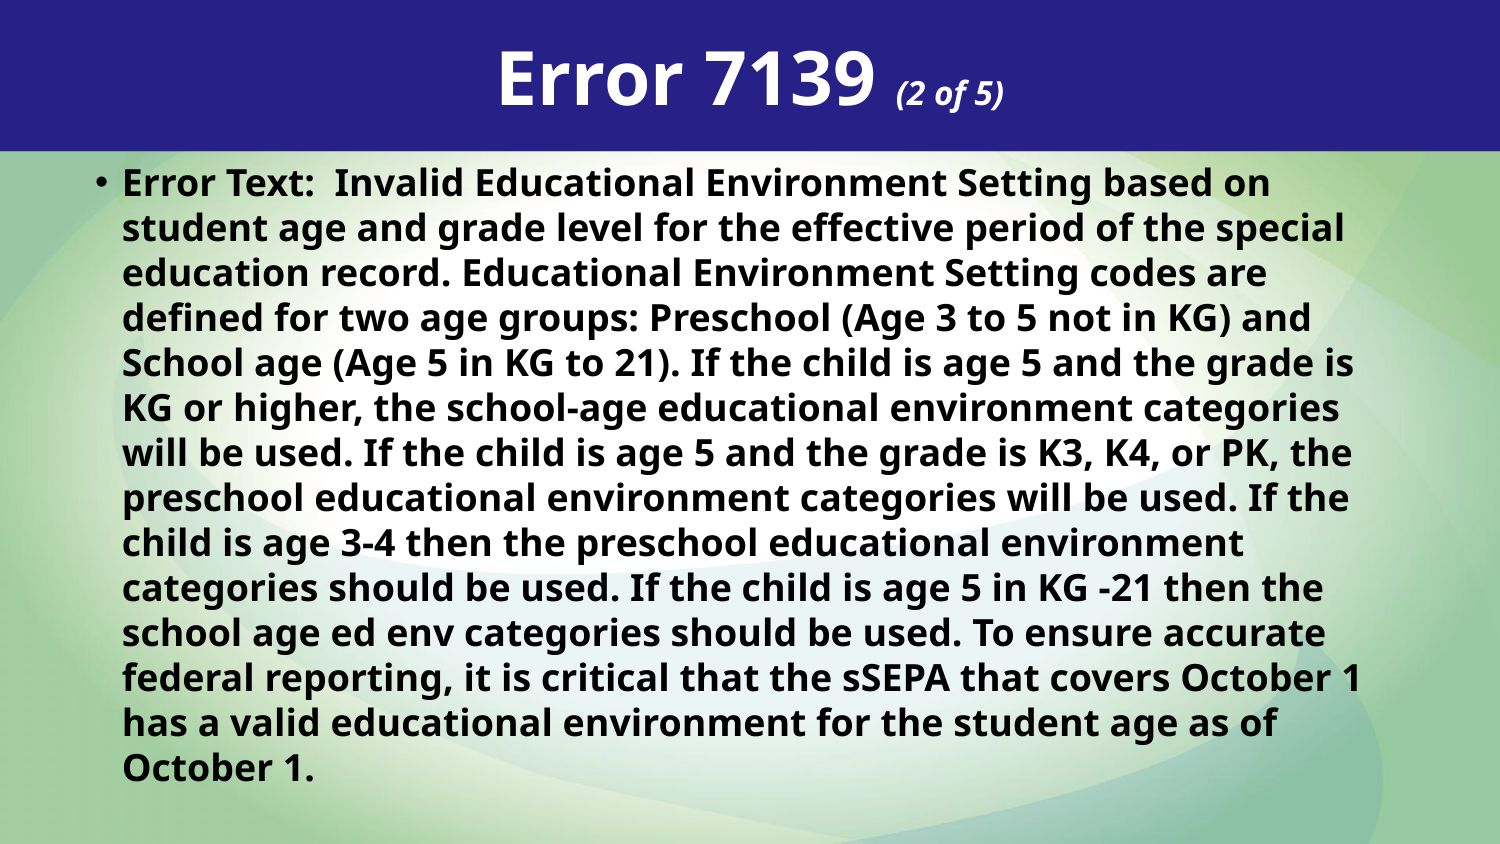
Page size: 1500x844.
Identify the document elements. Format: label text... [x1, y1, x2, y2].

title Error 7139 (2 of 5) [0, 0, 1500, 152]
list Error Text: Invalid Educational Environment Setting based on student age and grade level for the effective period of the special education record. Educational Environment Setting codes are defined for two age groups: Preschool (Age 3 to 5 not in KG) and School age (Age 5 in KG to 21). If the child is age 5 and the grade is KG or higher, the school-age educational environment categories will be used. If the child is age 5 and the grade is K3, K4, or PK, the preschool educational environment categories will be used. If the child is age 3-4 then the preschool educational environment categories should be used. If the child is age 5 in KG -21 then the school age ed env categories should be used. To ensure accurate federal reporting, it is critical that the sSEPA that covers October 1 has a valid educational environment for the student age as of October 1. [79, 151, 1428, 826]
